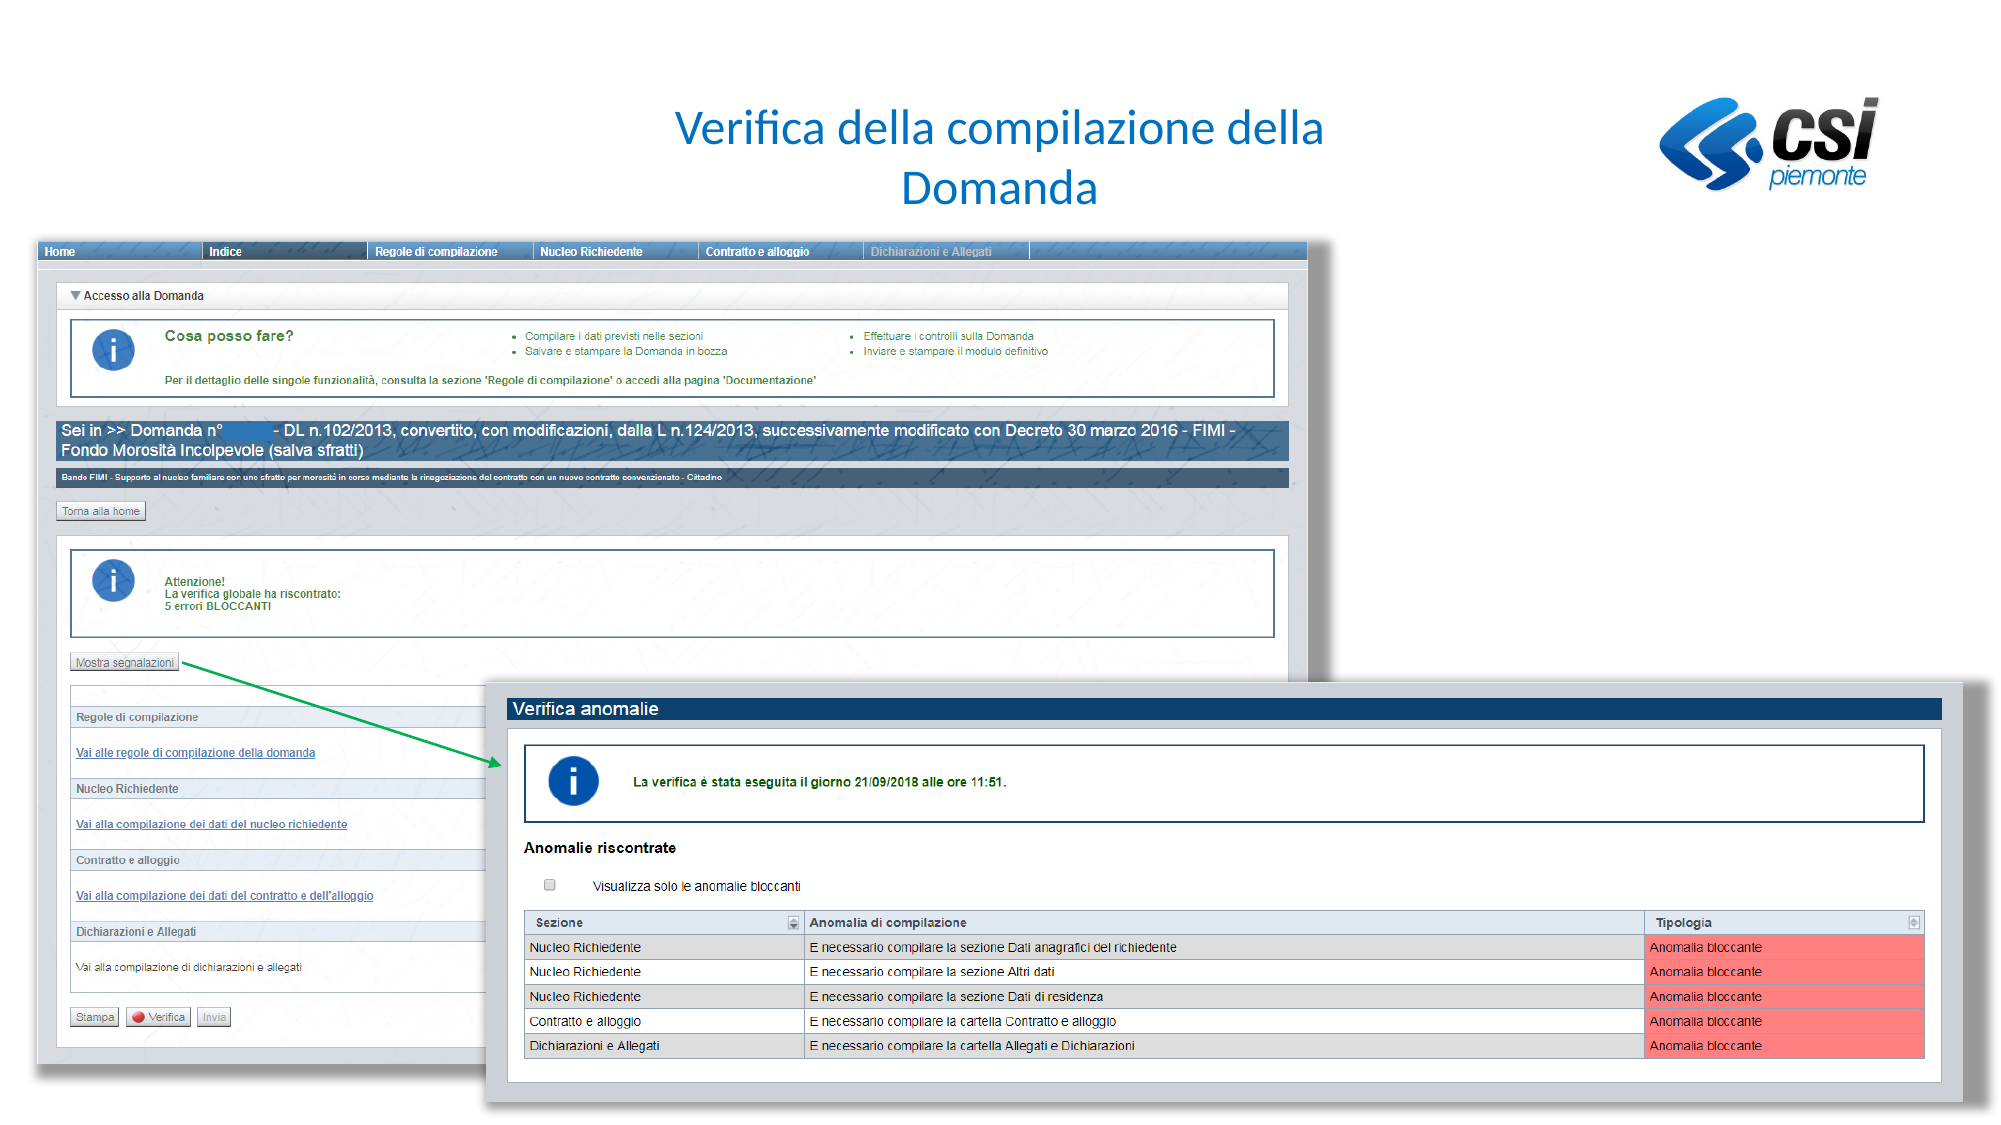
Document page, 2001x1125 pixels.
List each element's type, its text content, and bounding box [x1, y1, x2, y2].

picture [1638, 76, 1910, 212]
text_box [37, 241, 1963, 1102]
text_box Verifica della compilazione della Domanda [609, 87, 1391, 223]
